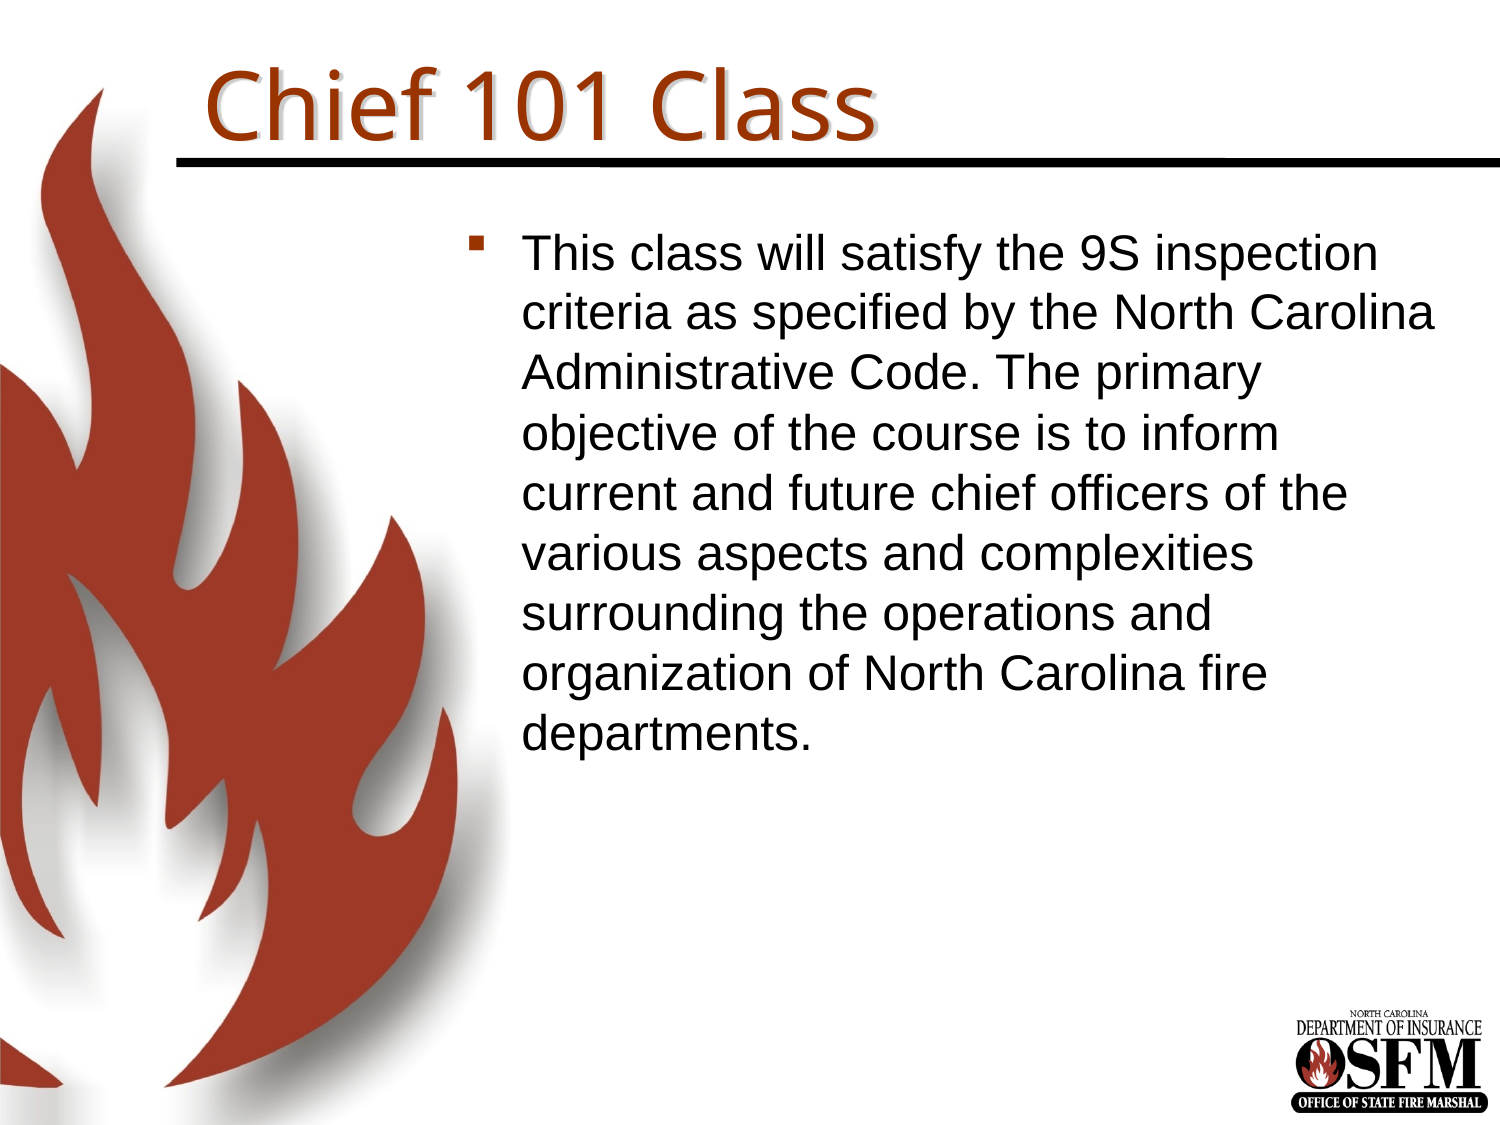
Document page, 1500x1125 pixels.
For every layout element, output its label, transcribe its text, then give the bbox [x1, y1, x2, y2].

title Chief 101 Class [187, 37, 1500, 168]
picture [1291, 1010, 1488, 1113]
picture [0, 87, 513, 1125]
list This class will satisfy the 9S inspection criteria as specified by the North Carolina Administrative Code. The primary objective of the course is to inform current and future chief officers of the various aspects and complexities surrounding the operations and organization of North Carolina fire departments. [449, 212, 1463, 1001]
